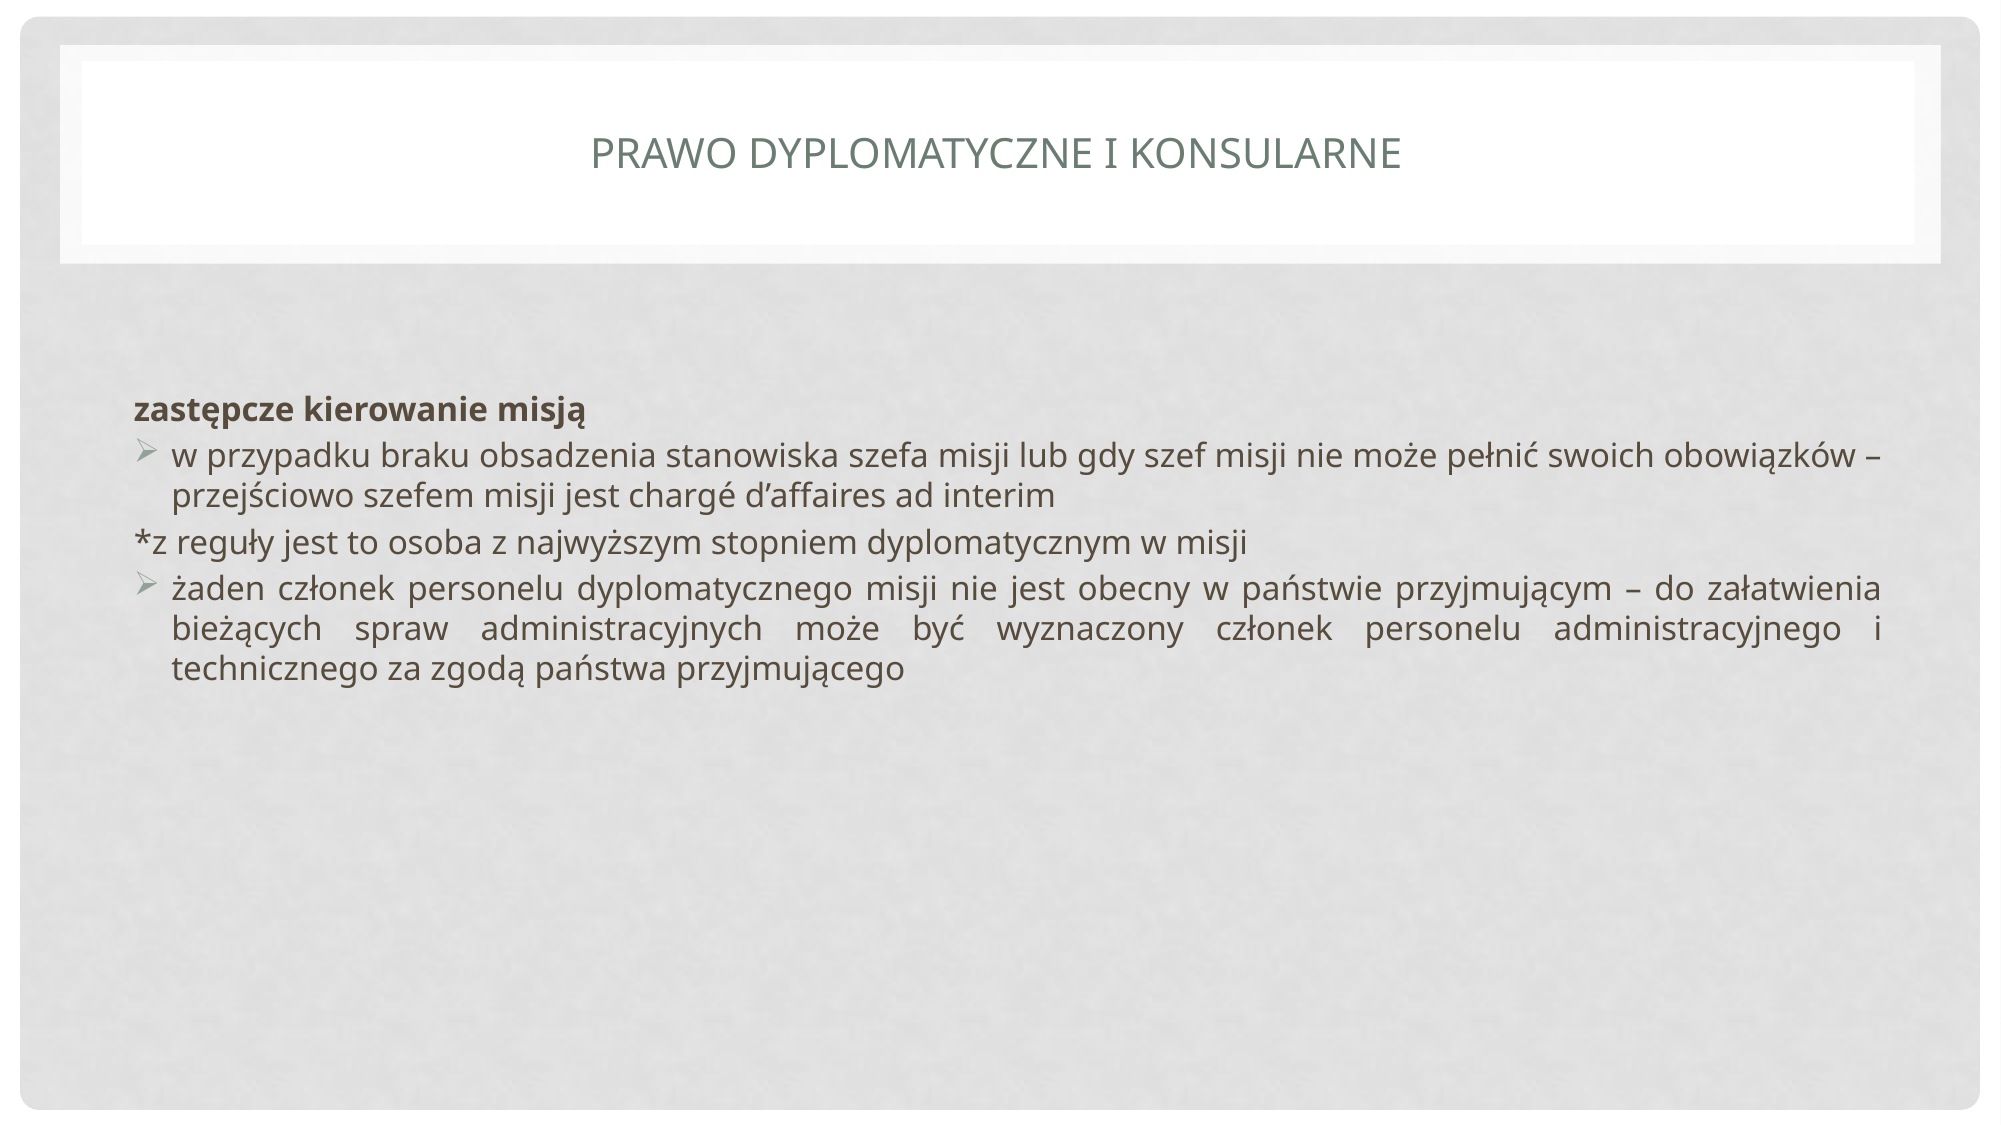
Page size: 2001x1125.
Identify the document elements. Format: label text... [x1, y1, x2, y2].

title Prawo dyplomatyczne i konsularne [93, 66, 1900, 238]
list zastępcze kierowanie misją w przypadku braku obsadzenia stanowiska szefa misji lub gdy szef misji nie może pełnić swoich obowiązków – przejściowo szefem misji jest chargé d’affaires ad interim *z reguły jest to osoba z najwyższym stopniem dyplomatycznym w misji żaden członek personelu dyplomatycznego misji nie jest obecny w państwie przyjmującym – do załatwienia bieżących spraw administracyjnych może być wyznaczony członek personelu administracyjnego i technicznego za zgodą państwa przyjmującego [99, 287, 1900, 1005]
